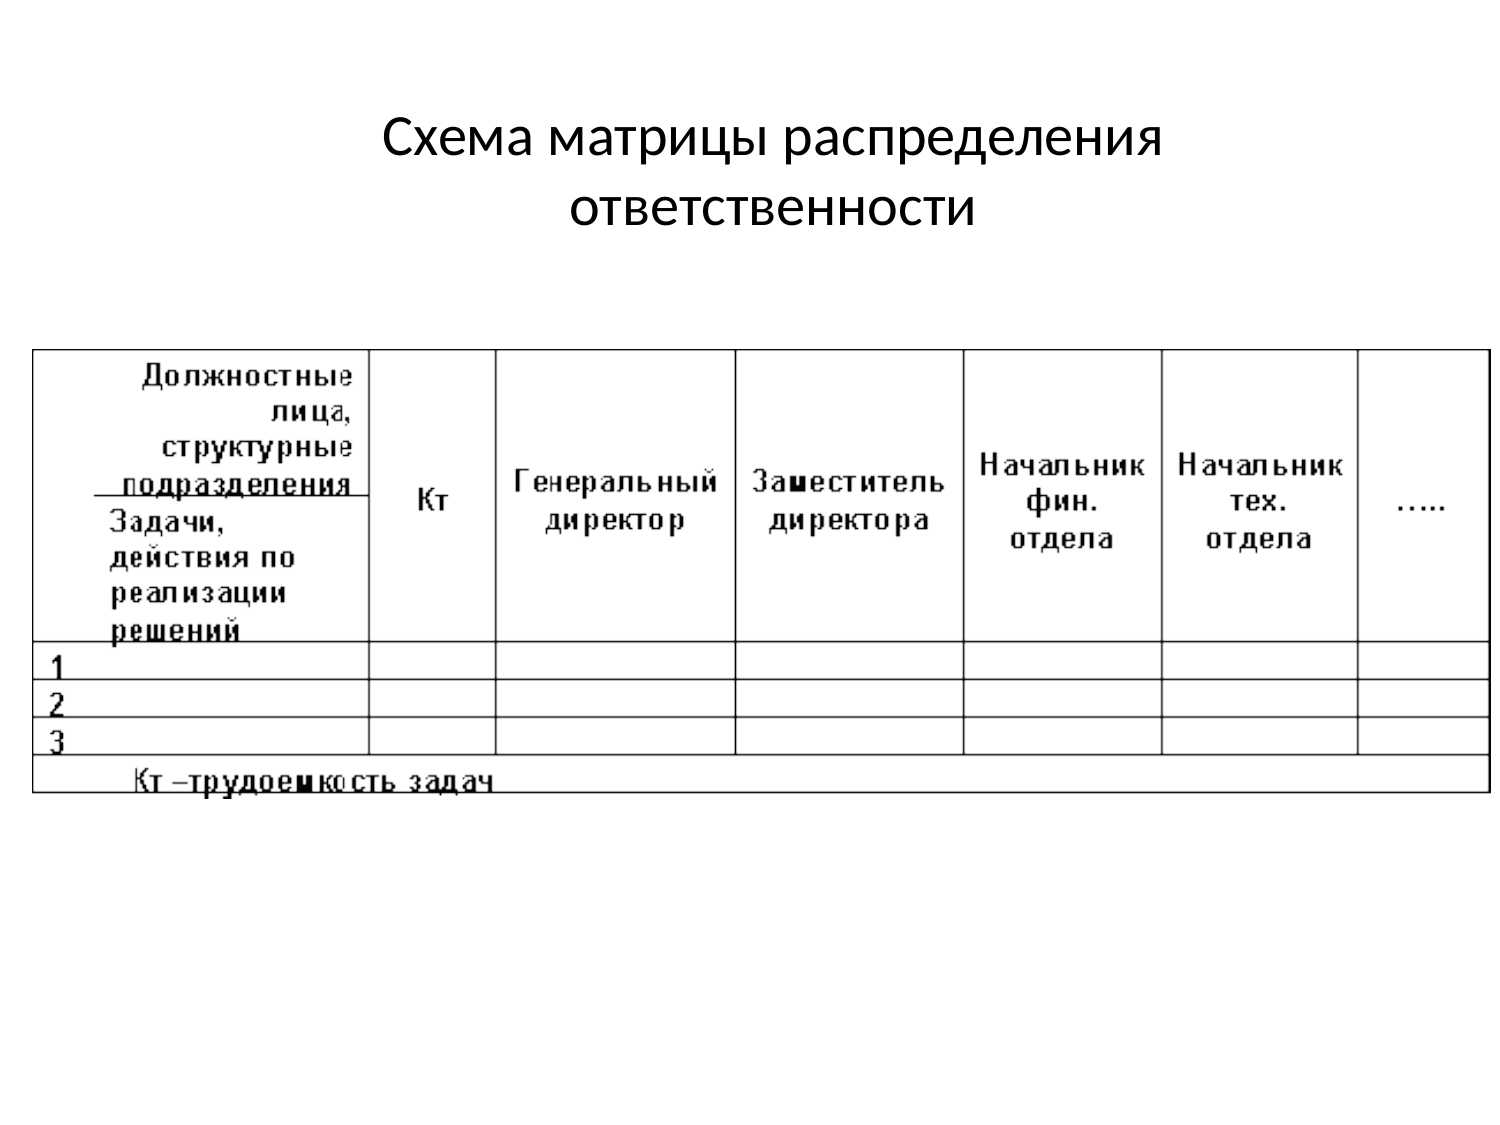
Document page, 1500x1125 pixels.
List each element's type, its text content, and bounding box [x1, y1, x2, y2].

picture [32, 349, 1491, 799]
text_box Схема матрицы распределения ответственности [171, 90, 1376, 335]
